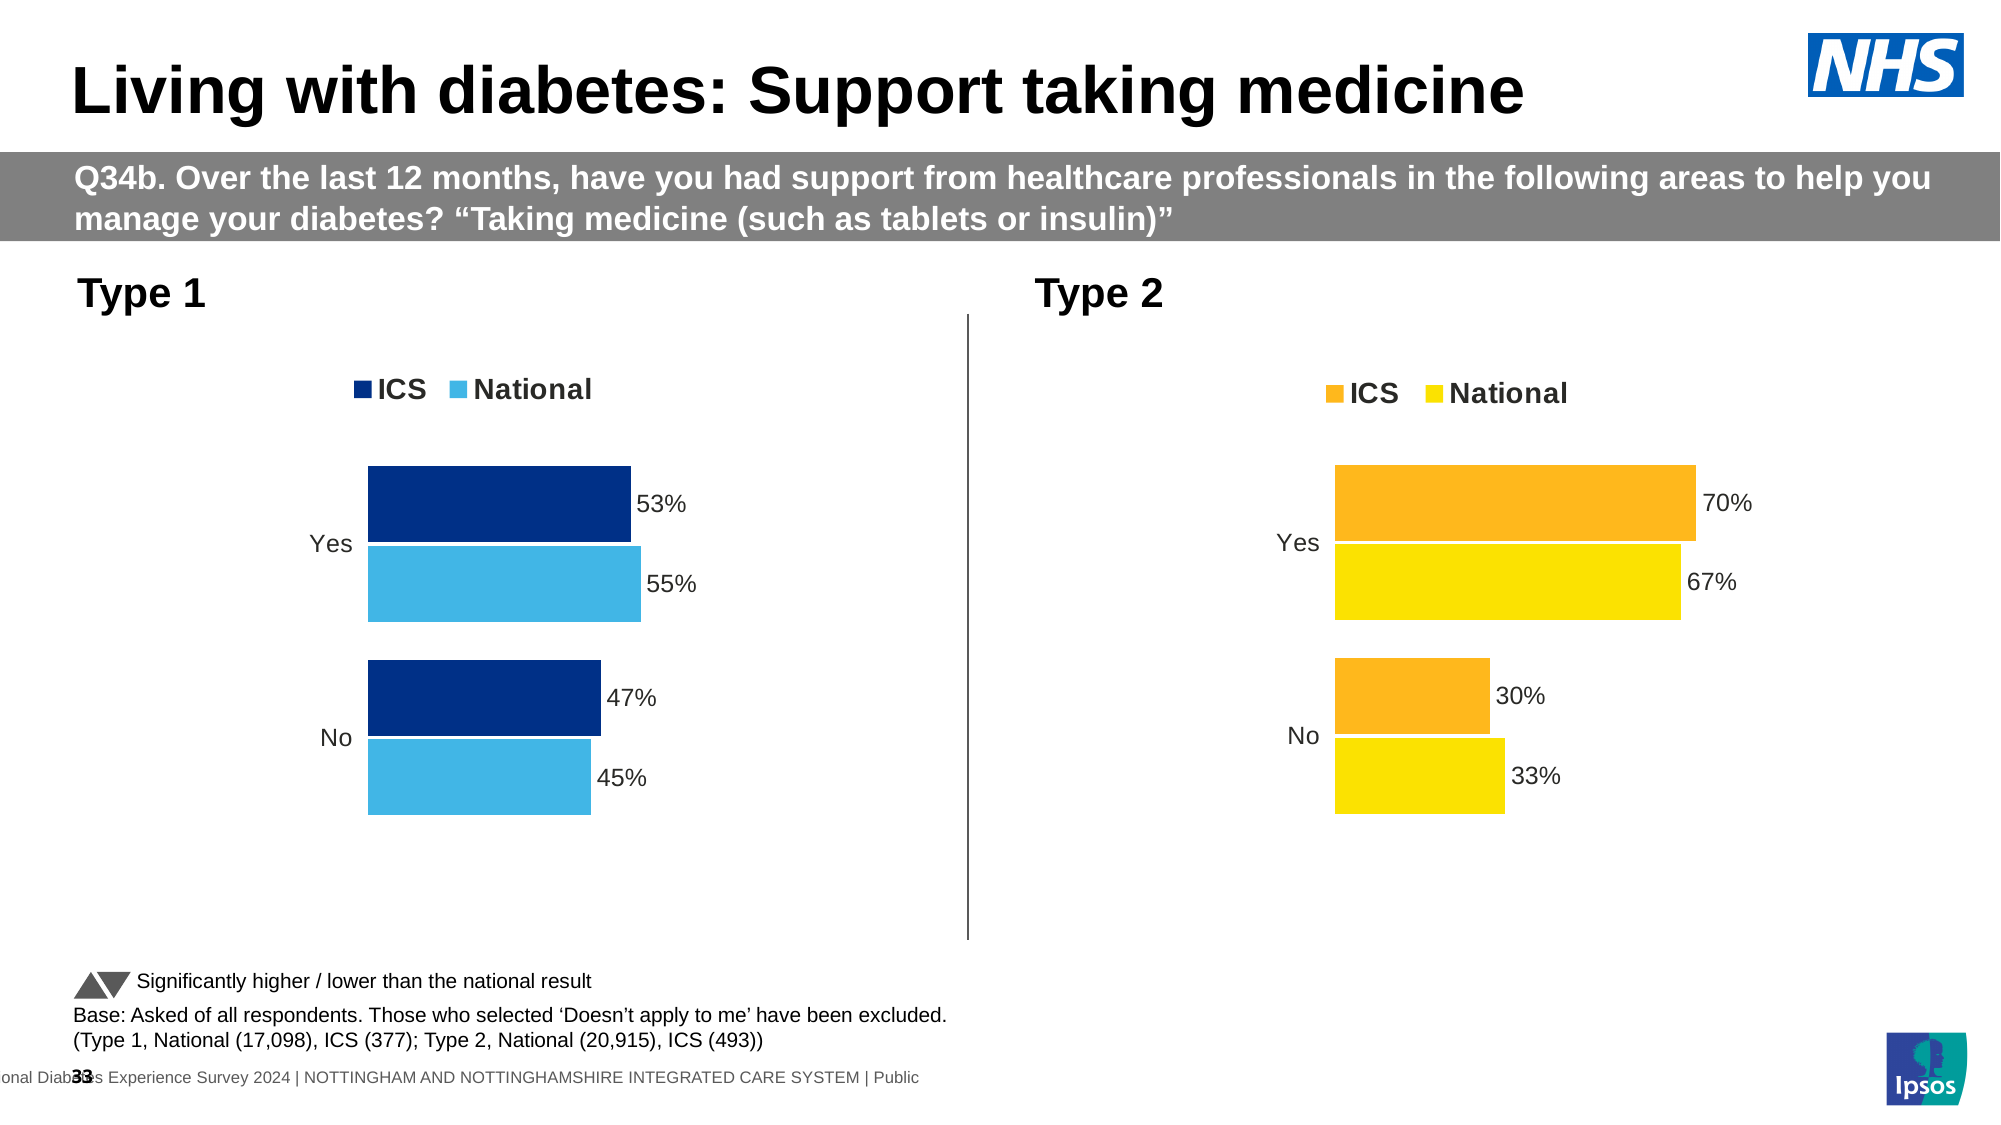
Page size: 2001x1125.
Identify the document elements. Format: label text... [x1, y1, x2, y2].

chart [96, 355, 969, 855]
text_box Type 2 [922, 265, 1276, 316]
table_header Significantly higher / lower than the national result [122, 963, 648, 1001]
chart [1053, 355, 1964, 855]
picture [1886, 1032, 1968, 1106]
text_box Type 1 [0, 265, 319, 316]
slide_number 33 [71, 1030, 122, 1090]
text_box [71, 970, 110, 1000]
text_box Base: Asked of all respondents. Those who selected ‘Doesn’t apply to me’ have been excluded. (Type 1, National (17,098), ICS (377); Type 2, National (20,915), ICS (493)) [73, 1001, 1886, 1052]
text_box Q34b. Over the last 12 months, have you had support from healthcare professionals in the following areas to help you manage your diabetes? “Taking medicine (such as tablets or insulin)” [0, 152, 2000, 242]
picture [1807, 33, 1964, 97]
text_box [94, 970, 122, 1001]
title Living with diabetes: Support taking medicine [71, 32, 1809, 124]
